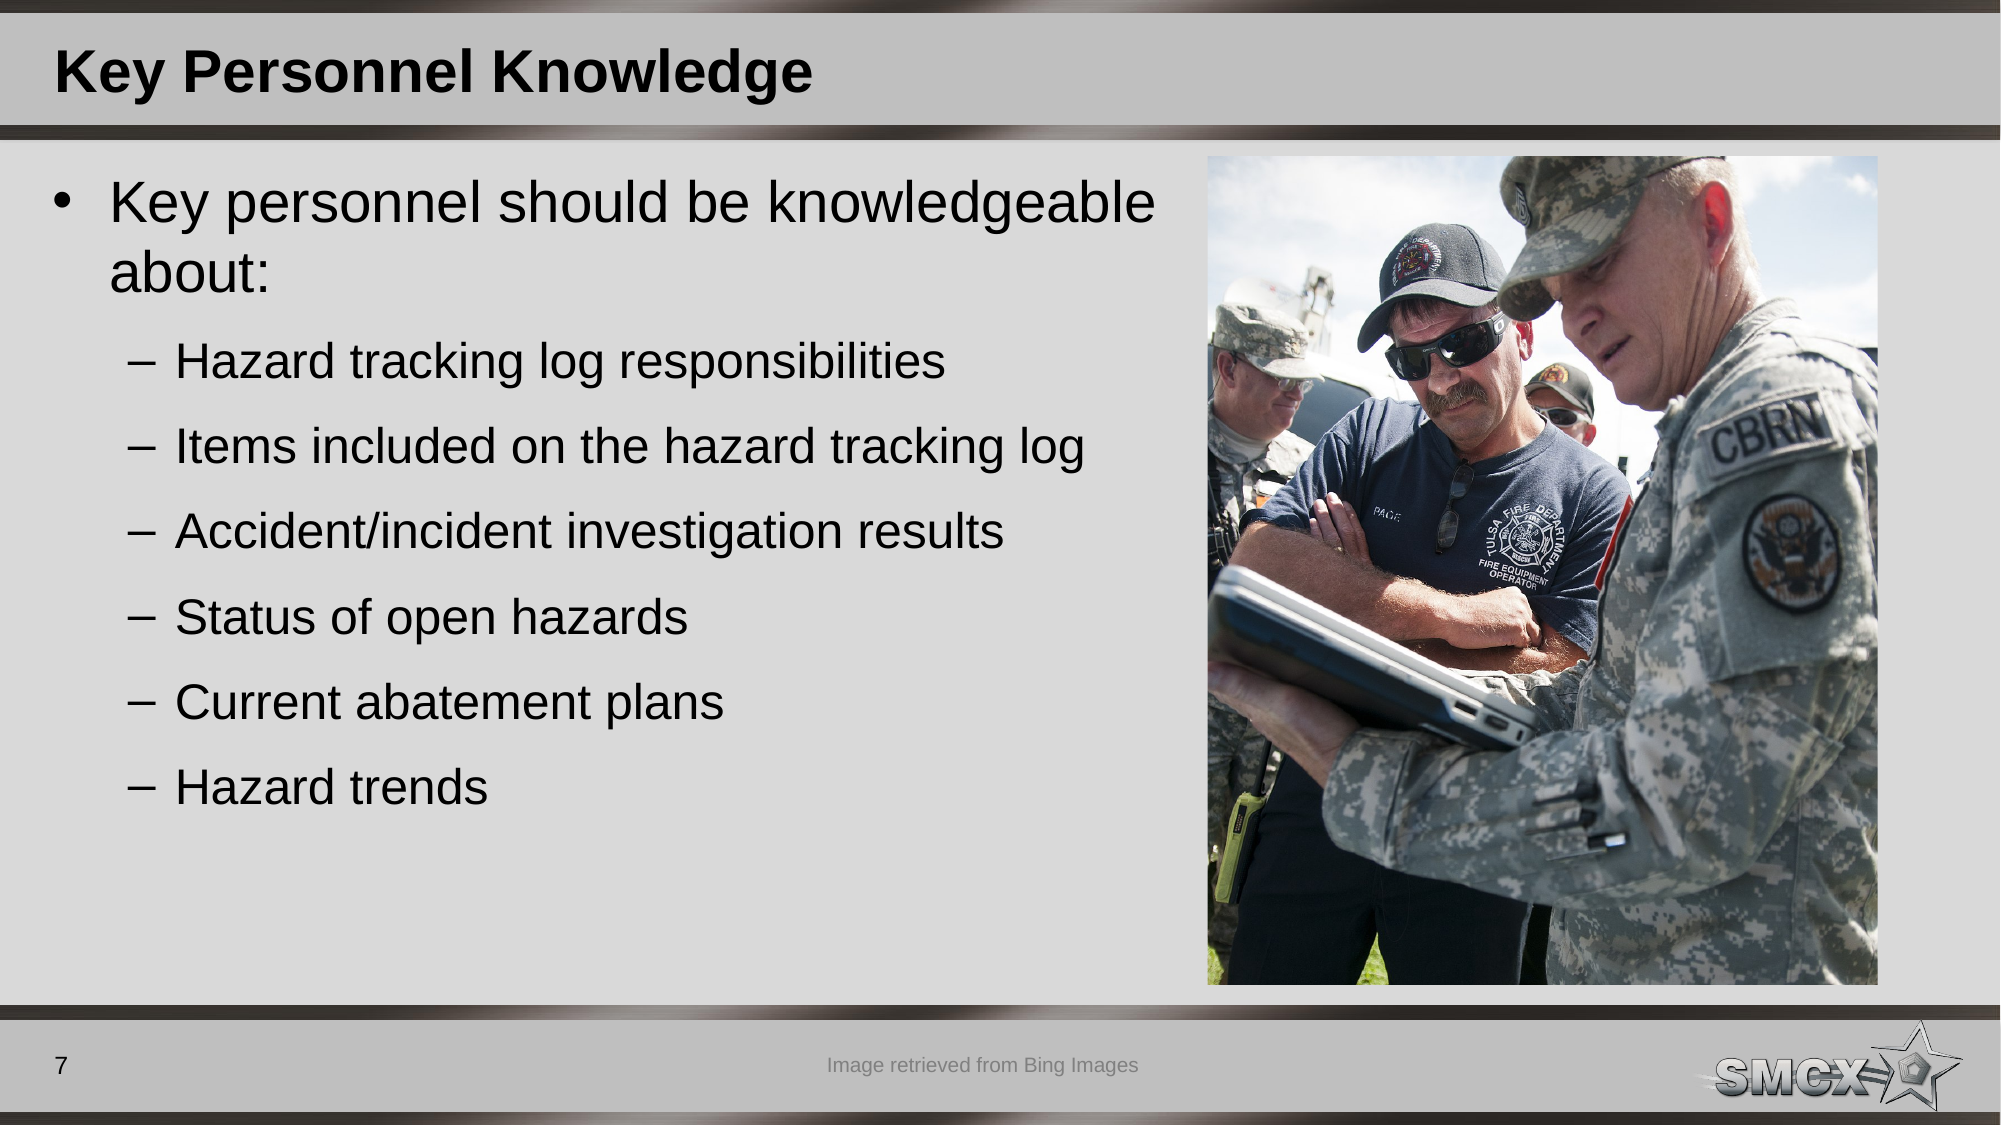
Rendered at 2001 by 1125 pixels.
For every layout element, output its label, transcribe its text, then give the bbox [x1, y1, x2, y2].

picture [1207, 156, 1878, 985]
picture [0, 1005, 2001, 1125]
picture [0, 0, 2001, 13]
text_box Image retrieved from Bing Images [593, 1044, 1373, 1085]
list Key personnel should be knowledgeable about: Hazard tracking log responsibilities Items included on the hazard tracking log Accident/incident investigation results Status of open hazards Current abatement plans Hazard trends [37, 156, 1206, 982]
picture [0, 125, 2001, 140]
slide_number 7 [39, 1035, 190, 1095]
title Key Personnel Knowledge [39, 21, 1980, 115]
